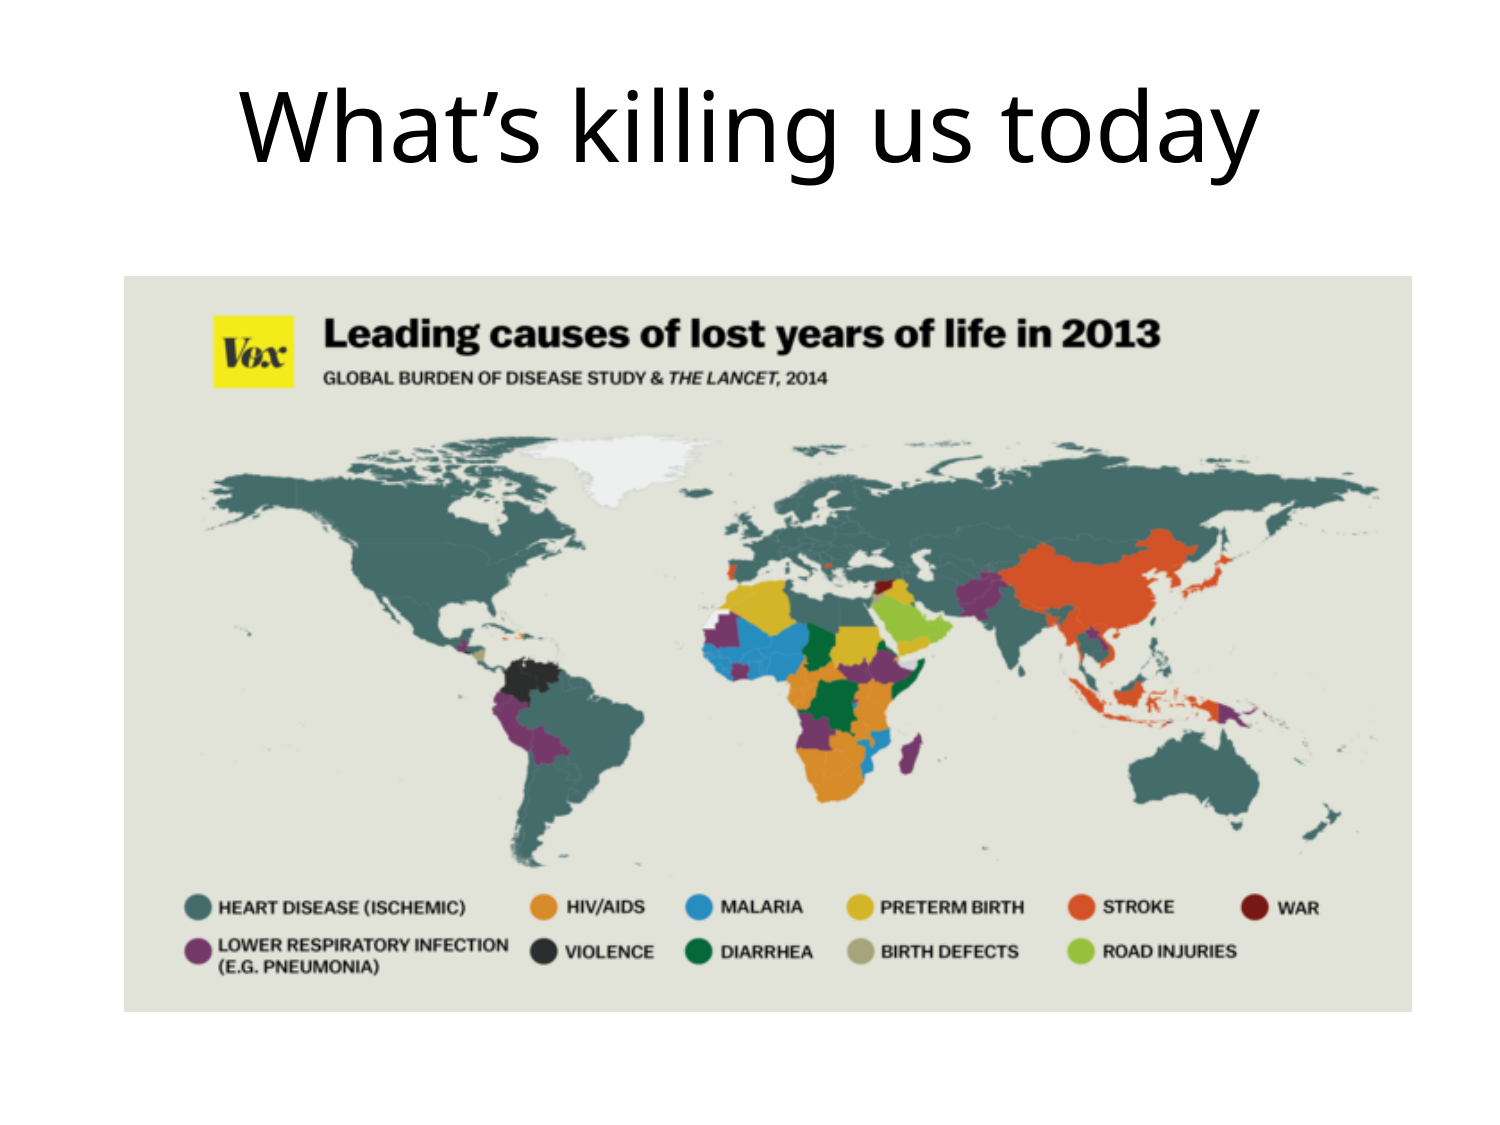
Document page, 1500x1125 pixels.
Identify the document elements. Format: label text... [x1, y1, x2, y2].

picture [124, 276, 1412, 1012]
title What’s killing us today [103, 28, 1397, 218]
